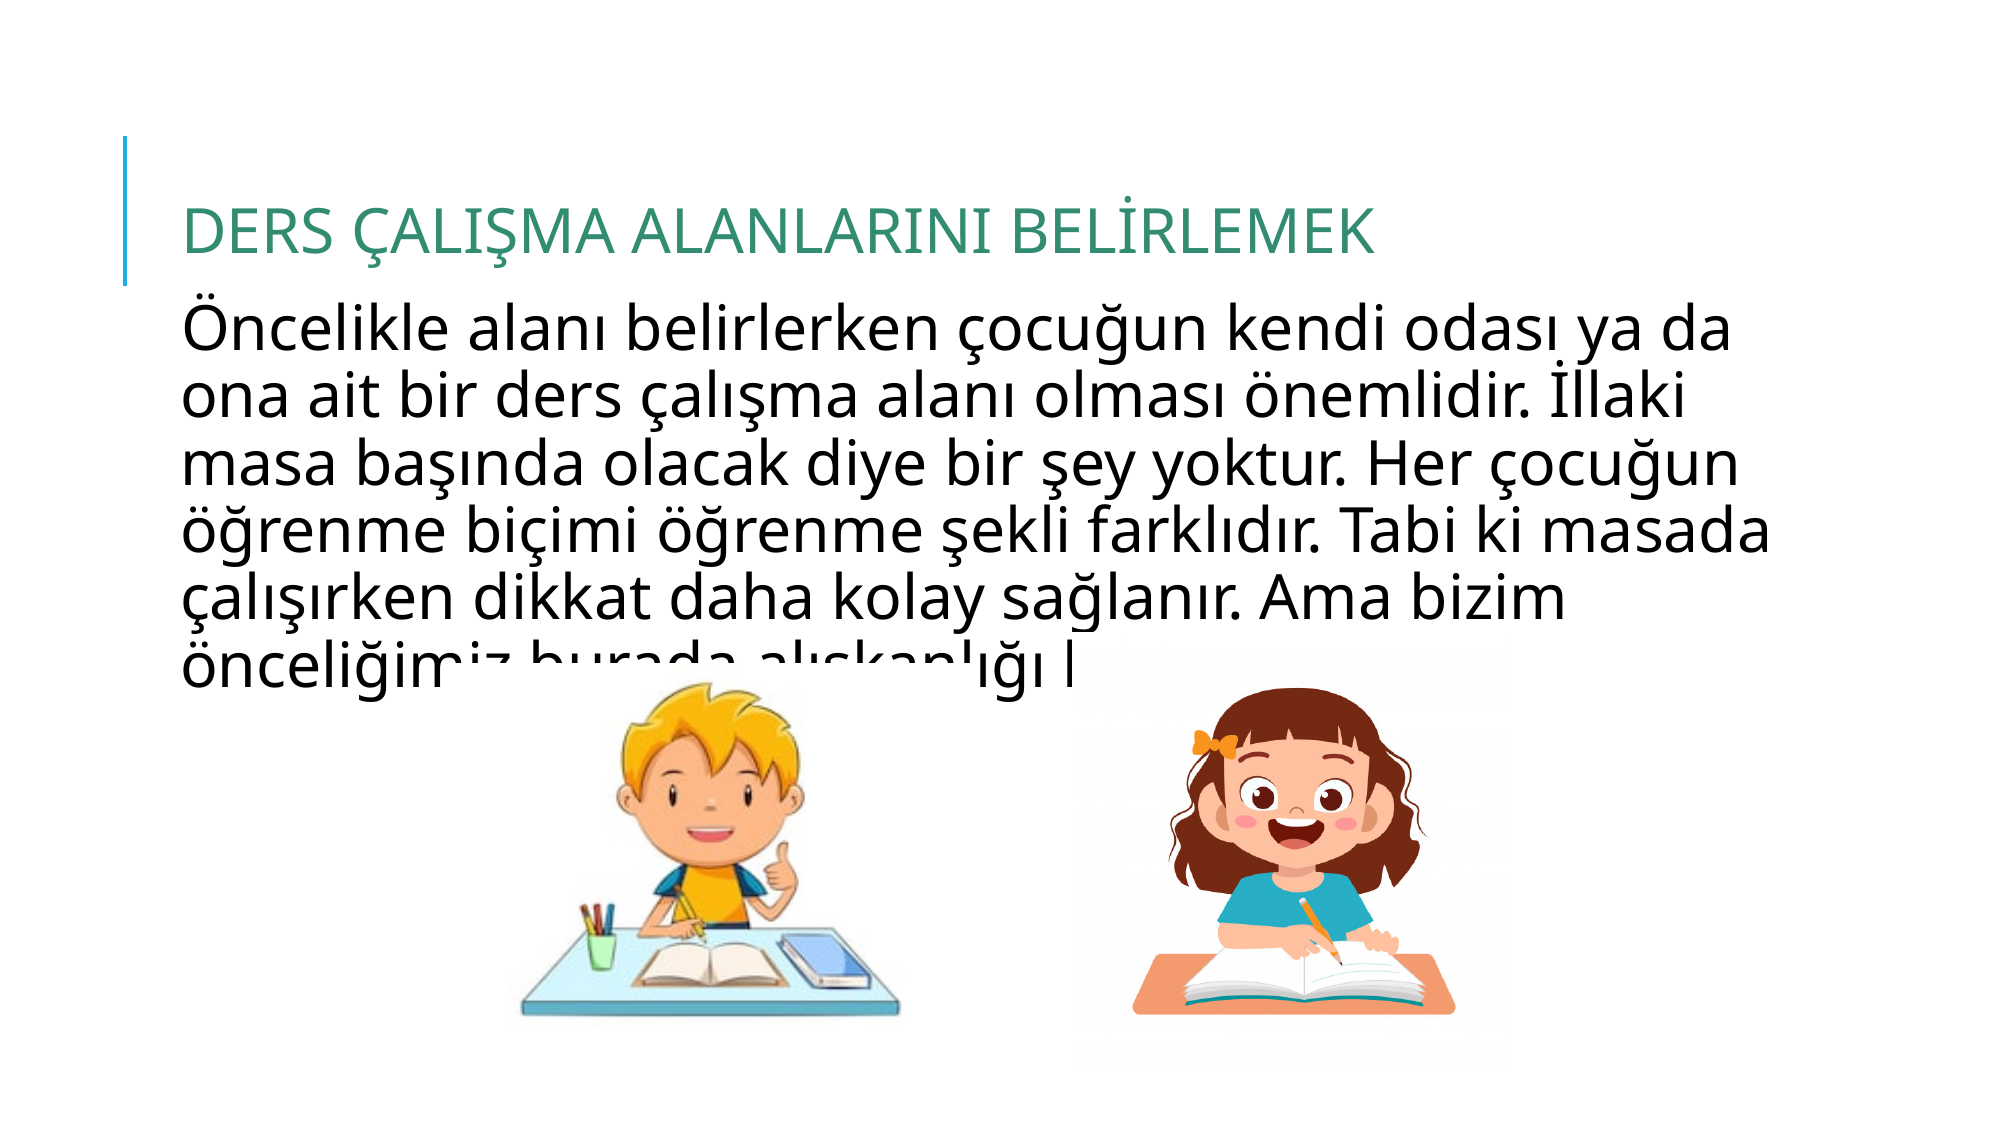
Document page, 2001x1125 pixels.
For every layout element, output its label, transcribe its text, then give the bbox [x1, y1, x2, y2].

picture [1072, 632, 1510, 1072]
list DERS ÇALIŞMA ALANLARINI BELİRLEMEK Öncelikle alanı belirlerken çocuğun kendi odası ya da ona ait bir ders çalışma alanı olması önemlidir. İllaki masa başında olacak diye bir şey yoktur. Her çocuğun öğrenme biçimi öğrenme şekli farklıdır. Tabi ki masada çalışırken dikkat daha kolay sağlanır. Ama bizim önceliğimiz burada alışkanlığı kazandırmaktır. [157, 191, 1839, 852]
picture [445, 662, 977, 1042]
